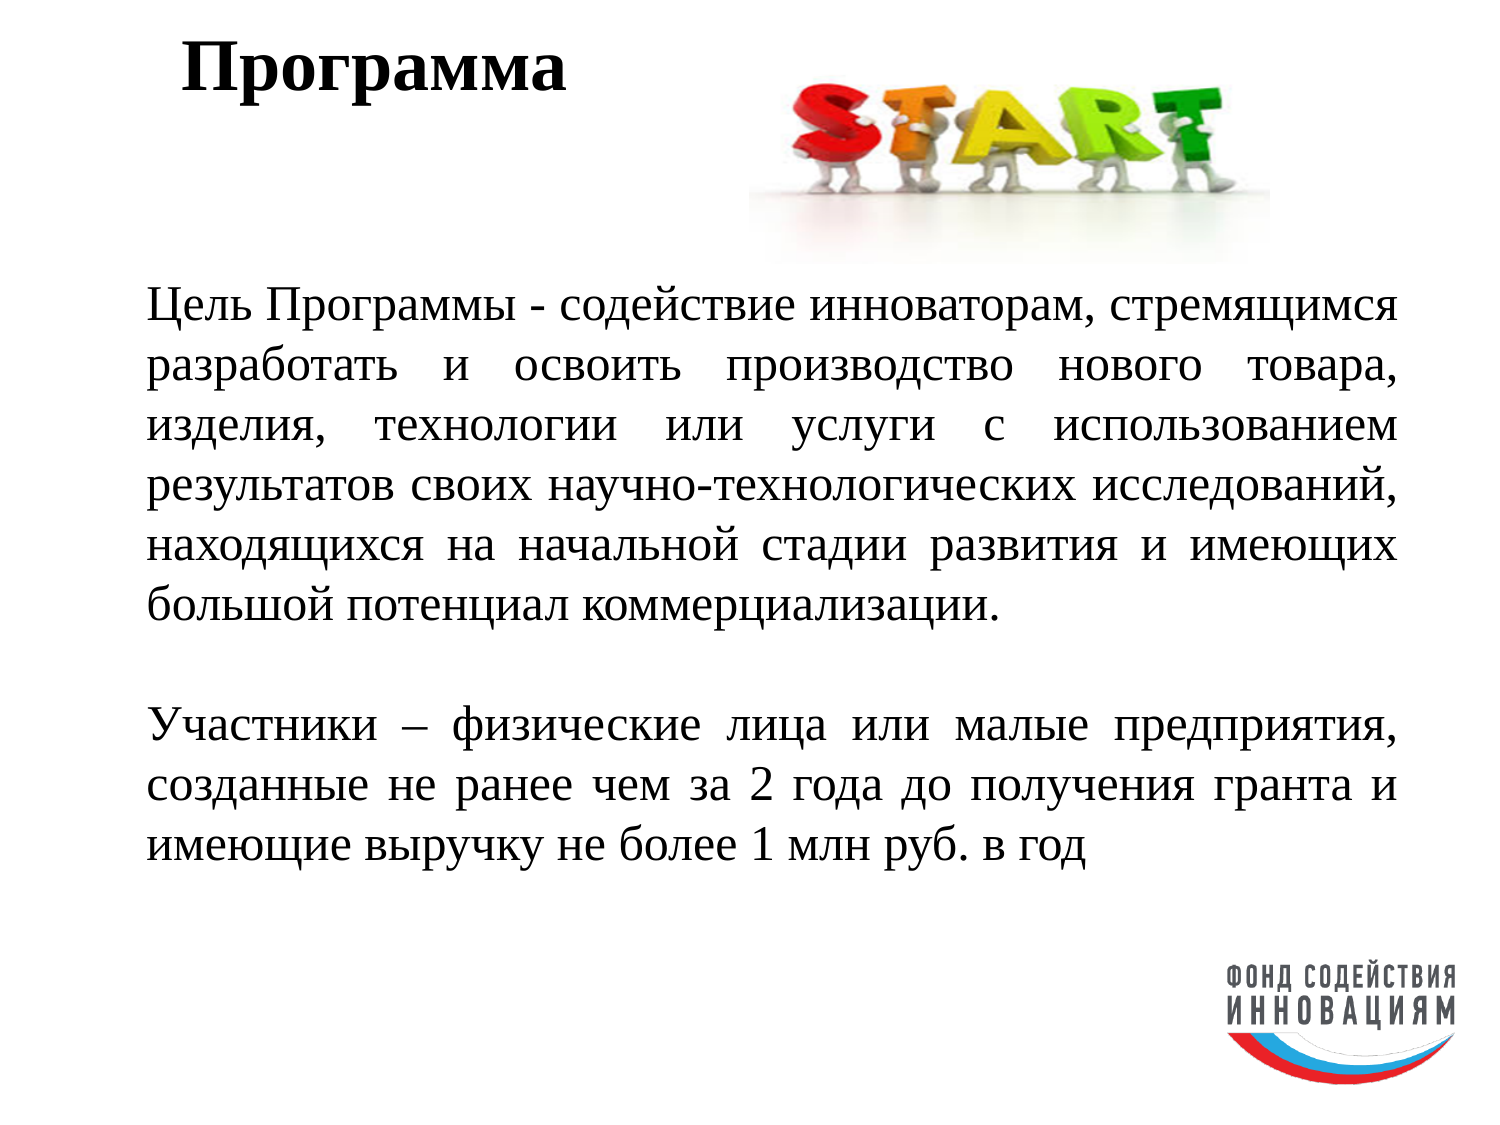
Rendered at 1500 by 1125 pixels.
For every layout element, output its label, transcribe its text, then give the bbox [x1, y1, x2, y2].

picture [1222, 955, 1459, 1088]
subtitle Программа [88, 19, 632, 197]
text_box Цель Программы - содействие инноваторам, стремящимся разработать и освоить производство нового товара, изделия, технологии или услуги с использованием результатов своих научно-технологических исследований, находящихся на начальной стадии развития и имеющих большой потенциал коммерциализации. Участники – физические лица или малые предприятия, созданные не ранее чем за 2 года до получения гранта и имеющие выручку не более 1 млн руб. в год [131, 262, 1414, 878]
picture [749, 26, 1270, 264]
